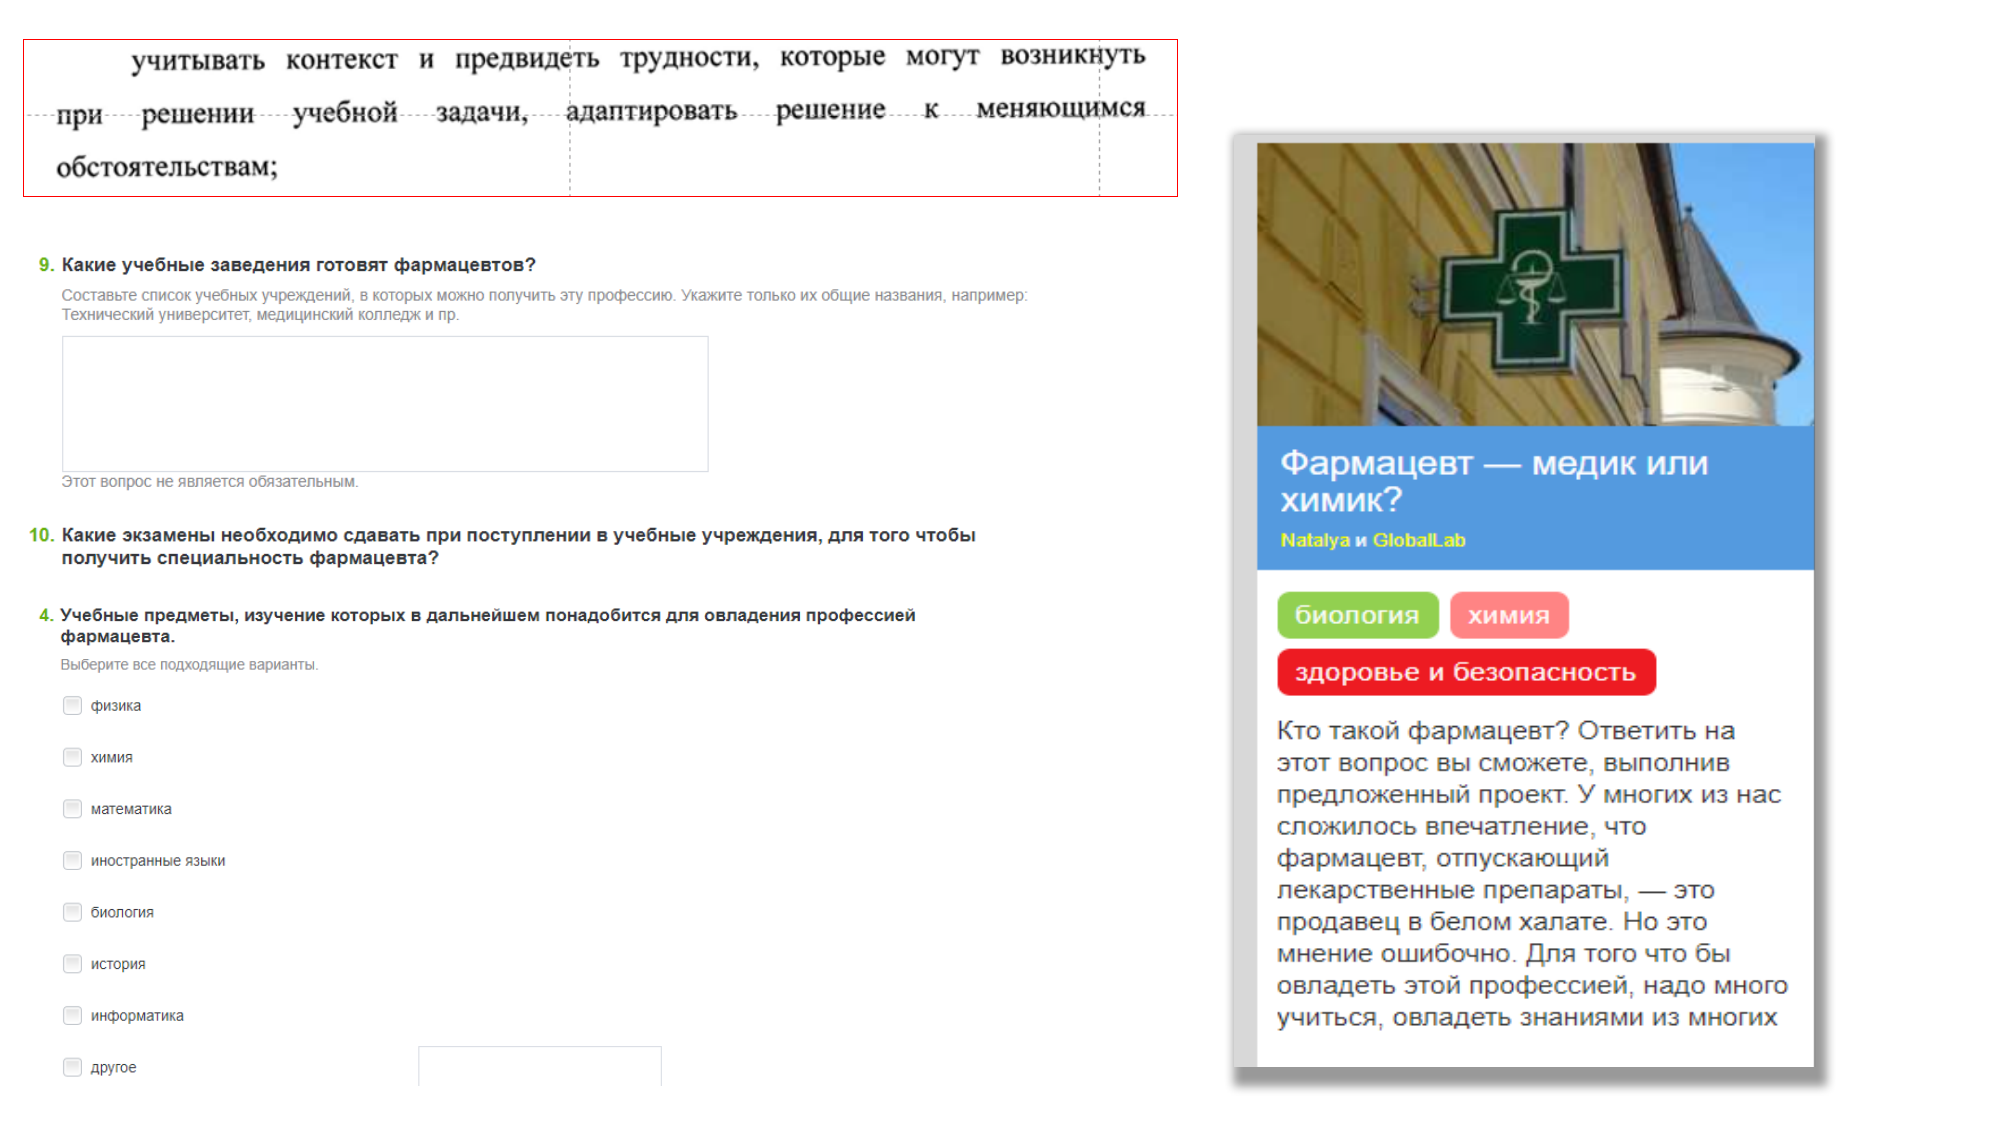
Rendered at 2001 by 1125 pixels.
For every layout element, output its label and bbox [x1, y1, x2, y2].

picture [23, 241, 1047, 1086]
picture [1234, 135, 1816, 1067]
picture [23, 39, 1178, 197]
